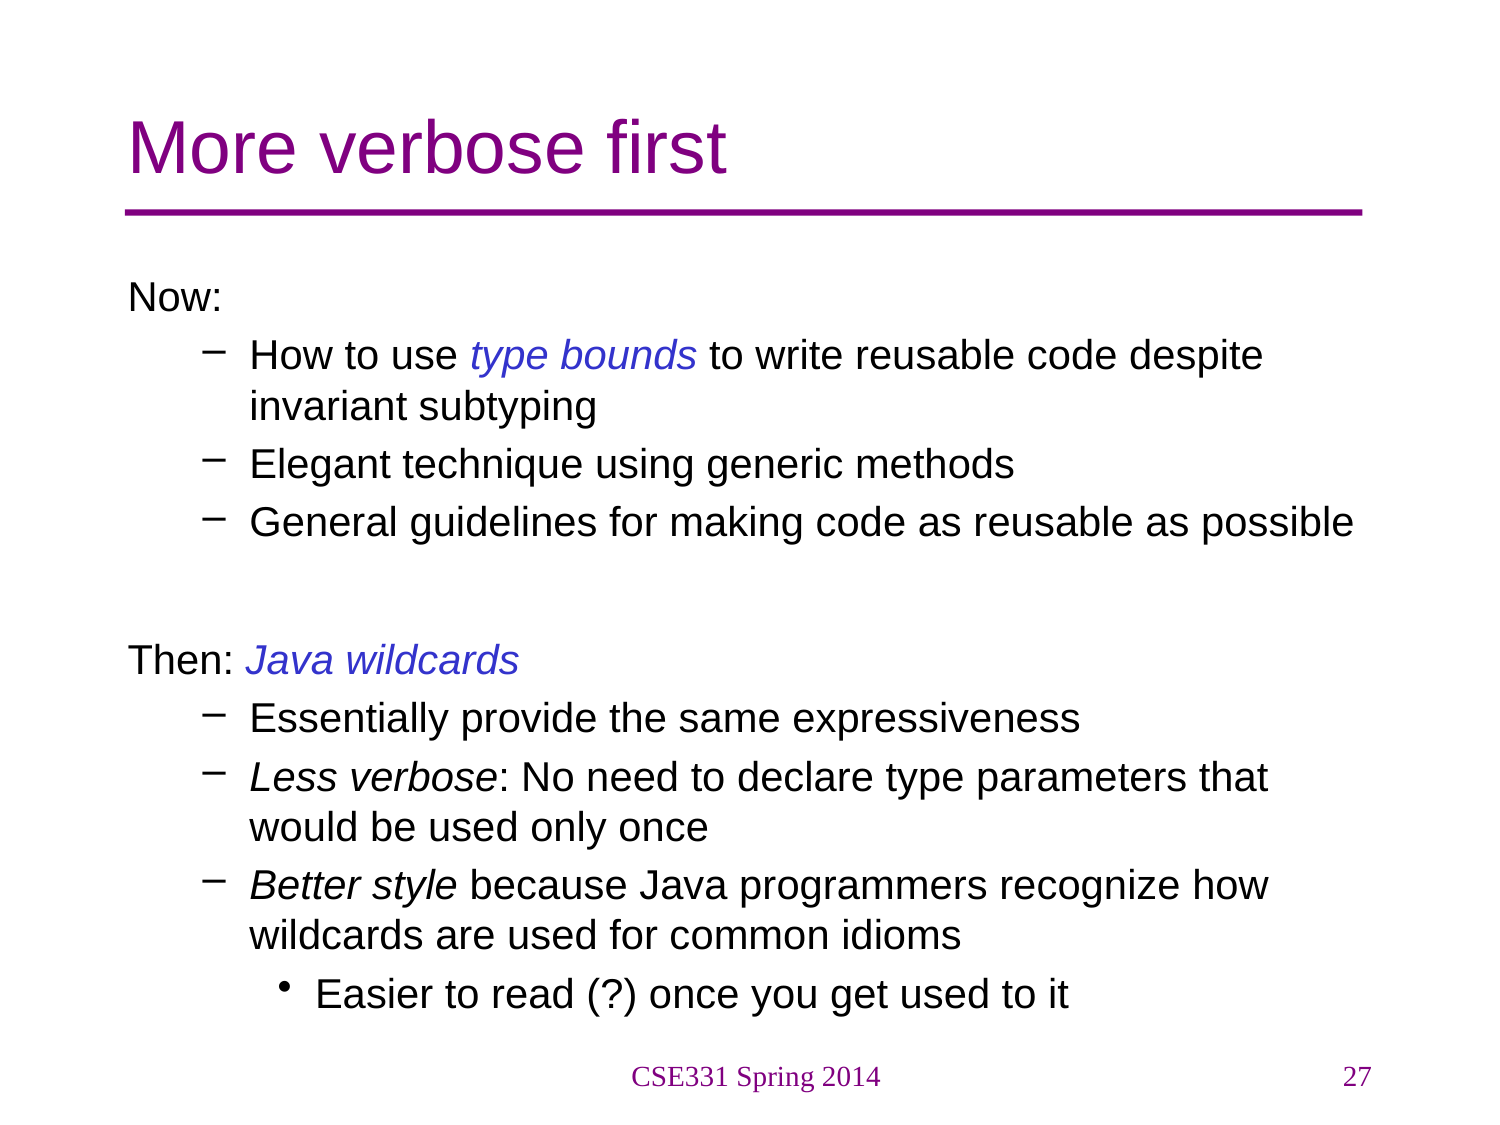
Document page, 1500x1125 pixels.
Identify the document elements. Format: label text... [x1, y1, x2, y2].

list Now: How to use type bounds to write reusable code despite invariant subtyping Elegant technique using generic methods General guidelines for making code as reusable as possible Then: Java wildcards Essentially provide the same expressiveness Less verbose: No need to declare type parameters that would be used only once Better style because Java programmers recognize how wildcards are used for common idioms Easier to read (?) once you get used to it [112, 262, 1388, 1000]
title More verbose first [112, 50, 1388, 238]
footer CSE331 Spring 2014 [474, 1049, 1038, 1125]
slide_number 27 [1074, 1049, 1388, 1125]
